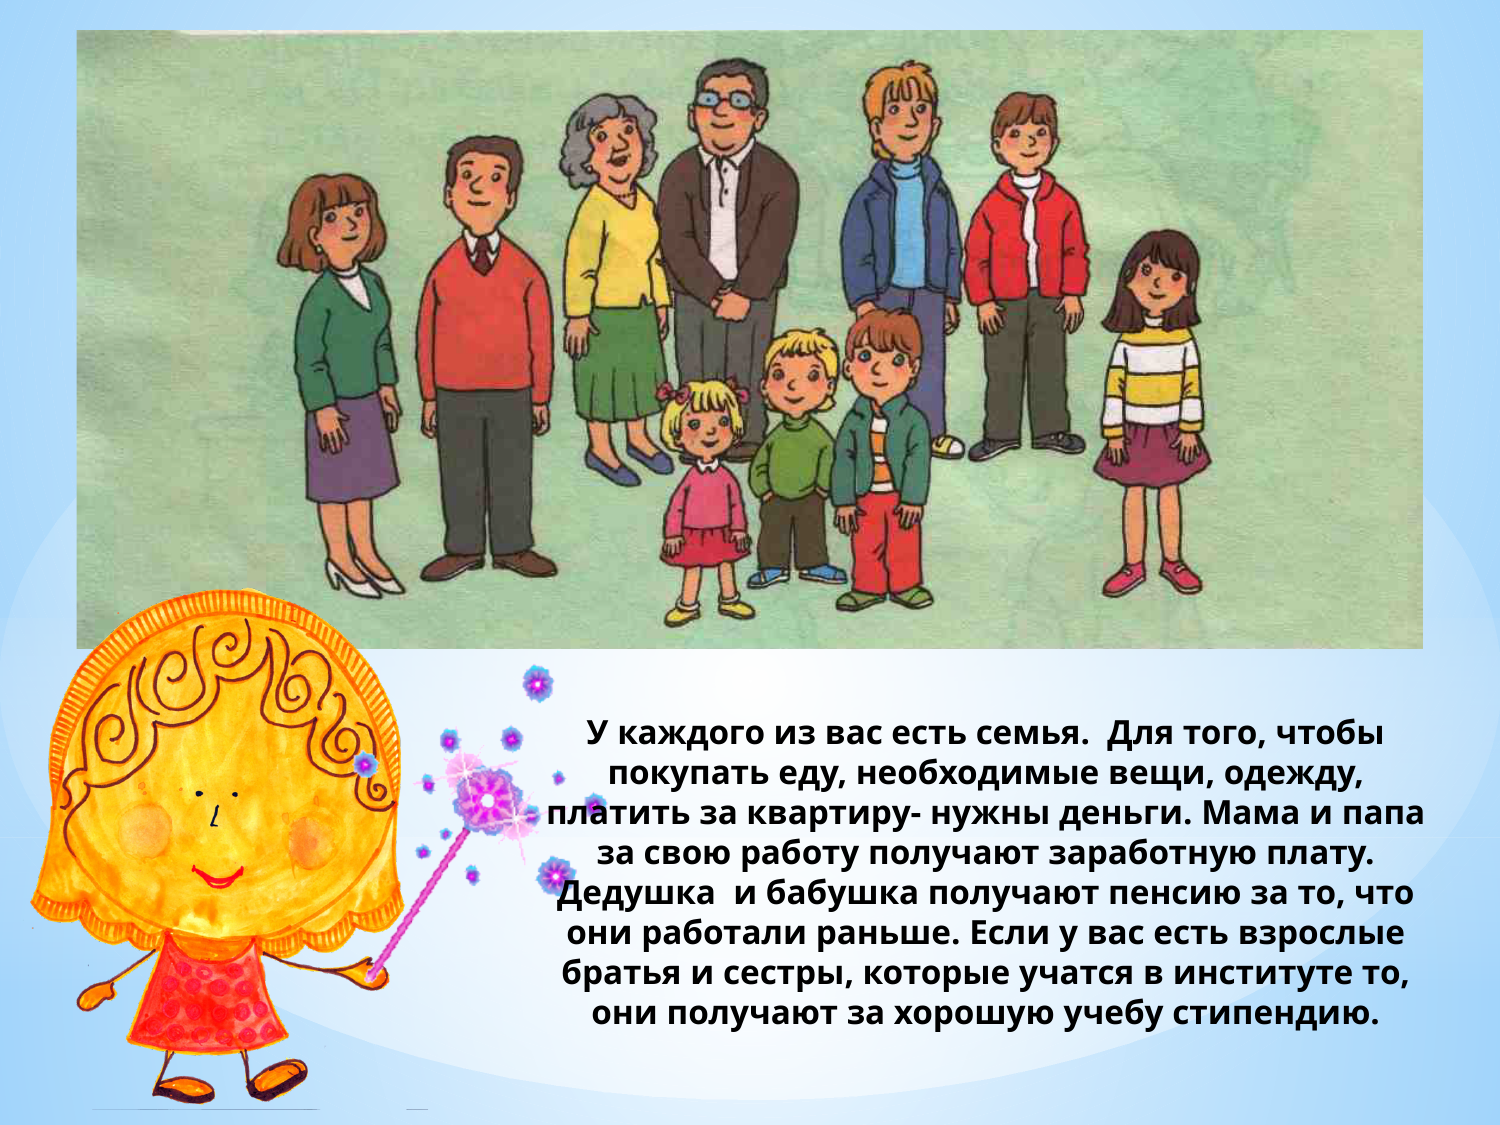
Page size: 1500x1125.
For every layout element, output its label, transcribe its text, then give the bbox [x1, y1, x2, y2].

picture [17, 30, 1424, 1110]
text_box У каждого из вас есть семья. Для того, чтобы покупать еду, необходимые вещи, одежду, платить за квартиру- нужны деньги. Мама и папа за свою работу получают заработную плату. Дедушка и бабушка получают пенсию за то, что они работали раньше. Если у вас есть взрослые братья и сестры, которые учатся в институте то, они получают за хорошую учебу стипендию. [525, 704, 1447, 1039]
